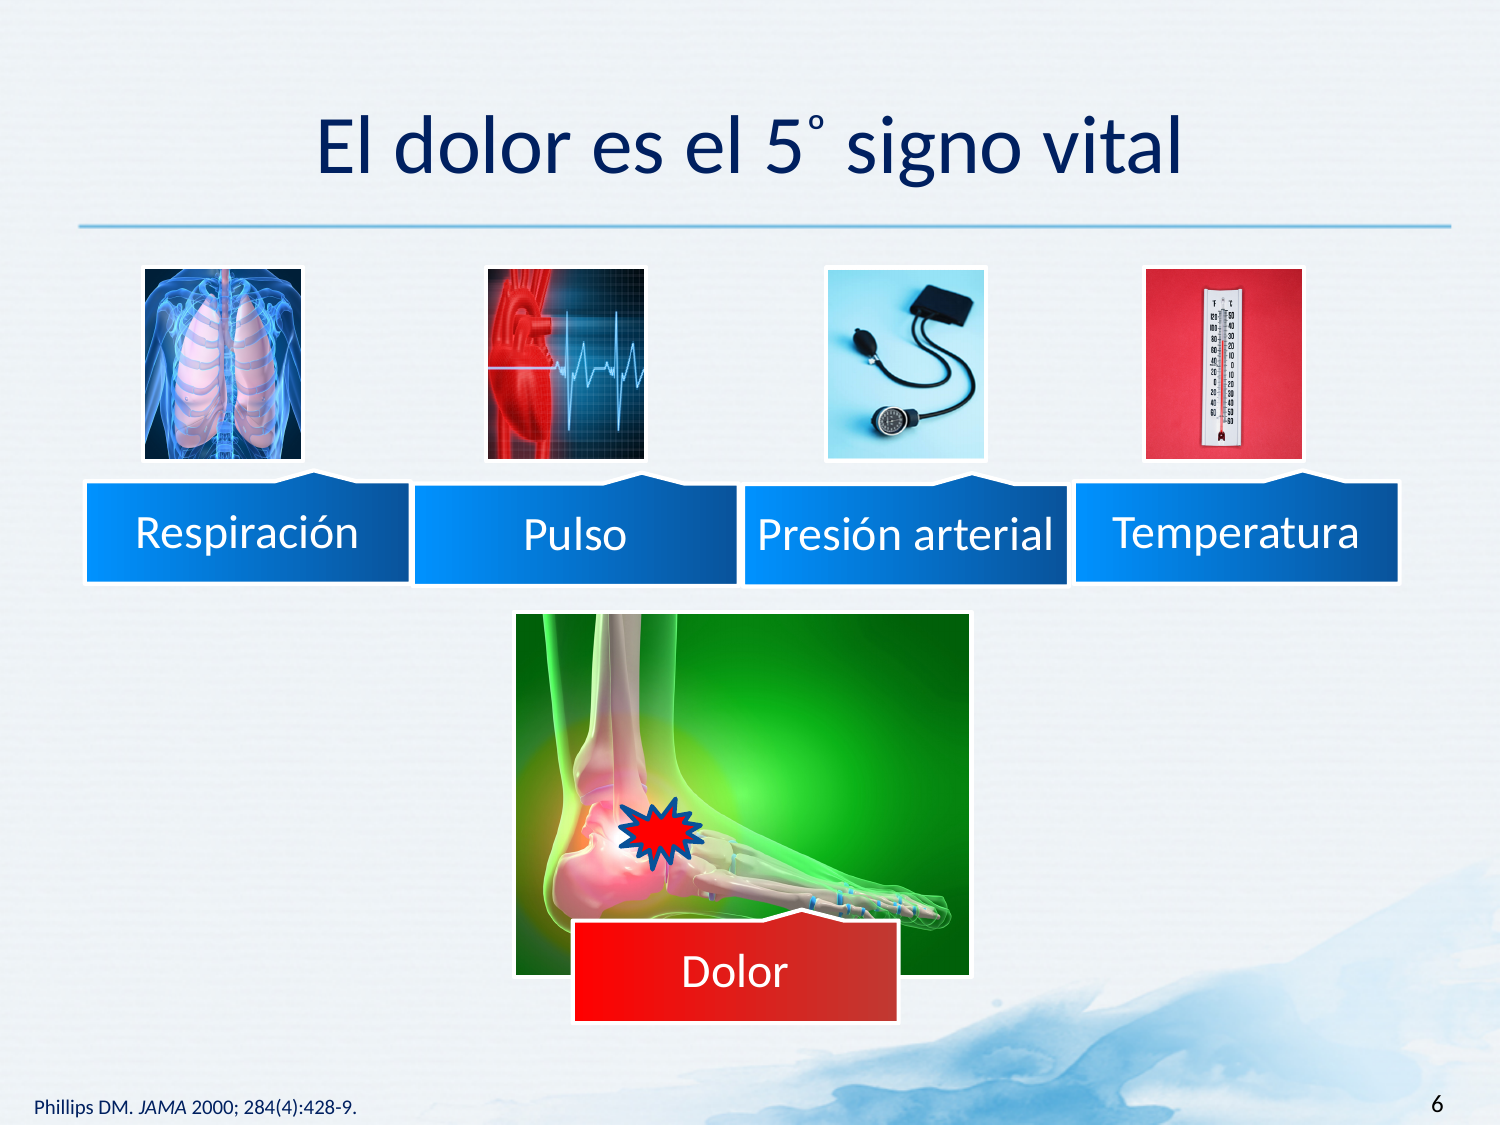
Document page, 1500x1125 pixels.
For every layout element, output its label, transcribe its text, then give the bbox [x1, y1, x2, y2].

text_box Phillips DM. JAMA 2000; 284(4):428-9. [19, 1086, 988, 1125]
title El dolor es el 5º signo vital [75, 54, 1425, 242]
picture [0, 0, 1500, 1125]
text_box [76, 266, 1436, 1024]
slide_number 6 [1108, 1057, 1459, 1118]
